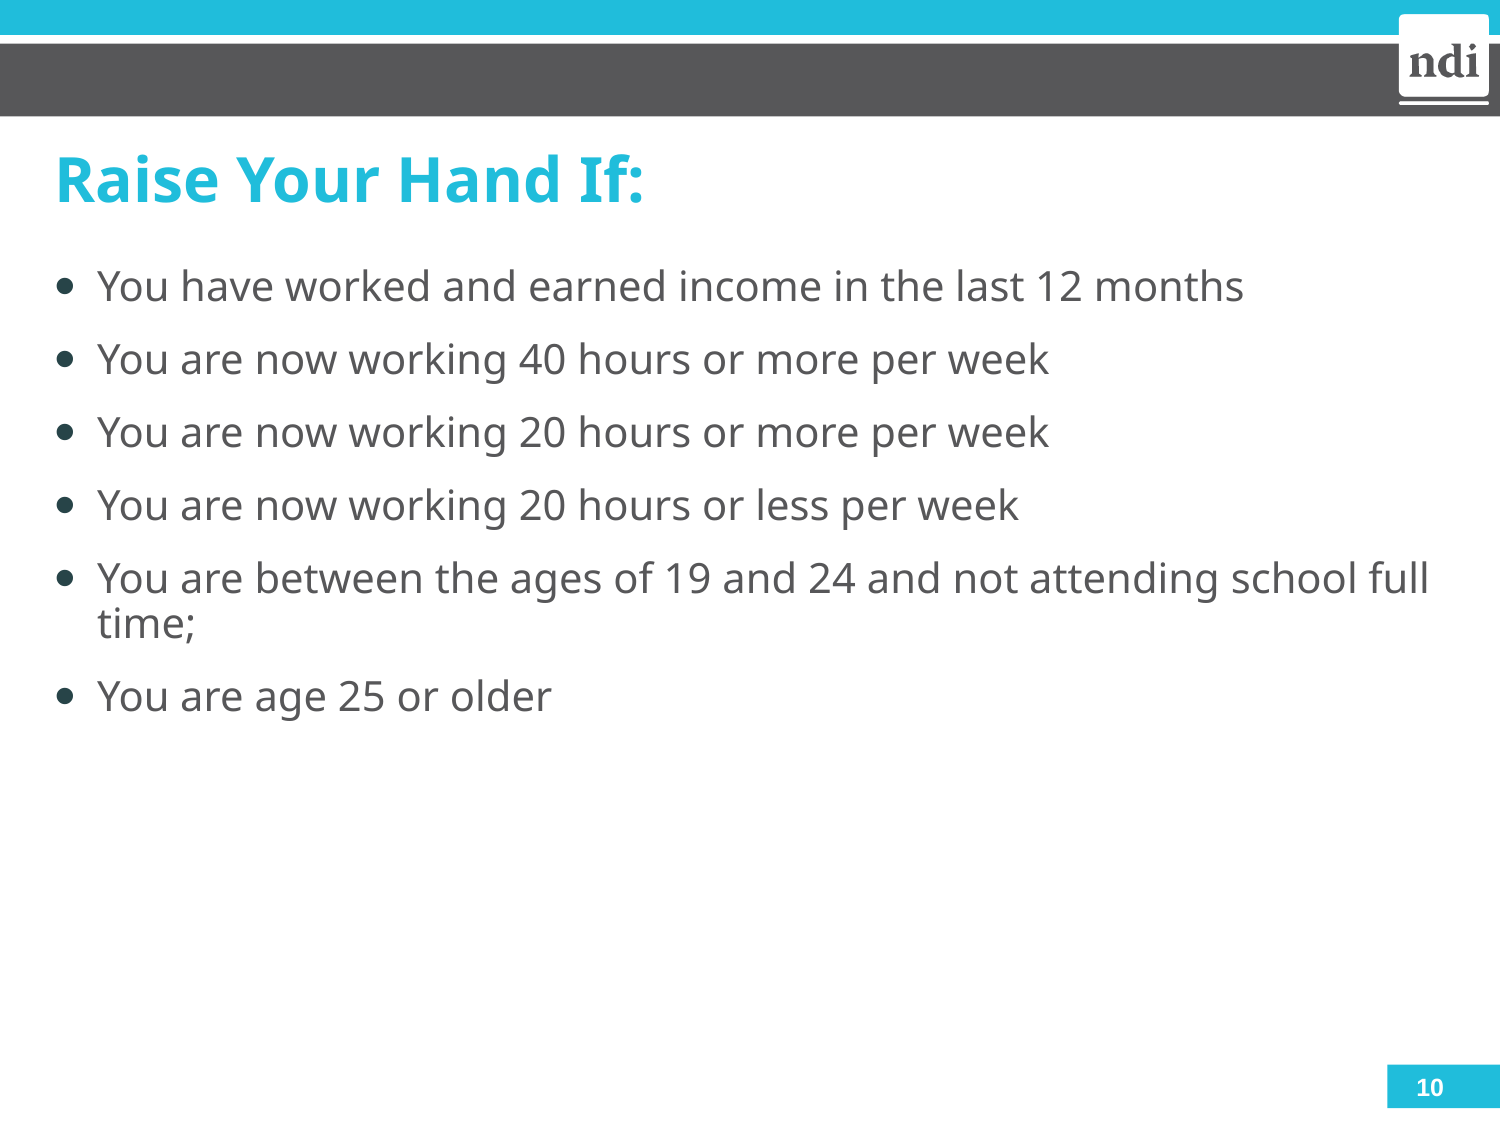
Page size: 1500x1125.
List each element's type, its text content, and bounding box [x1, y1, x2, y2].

picture [1387, 8, 1500, 110]
list You have worked and earned income in the last 12 months You are now working 40 hours or more per week You are now working 20 hours or more per week You are now working 20 hours or less per week You are between the ages of 19 and 24 and not attending school full time; You are age 25 or older [39, 257, 1454, 1054]
slide_number 10 [1387, 1064, 1460, 1109]
title Raise Your Hand If: [39, 129, 1454, 235]
